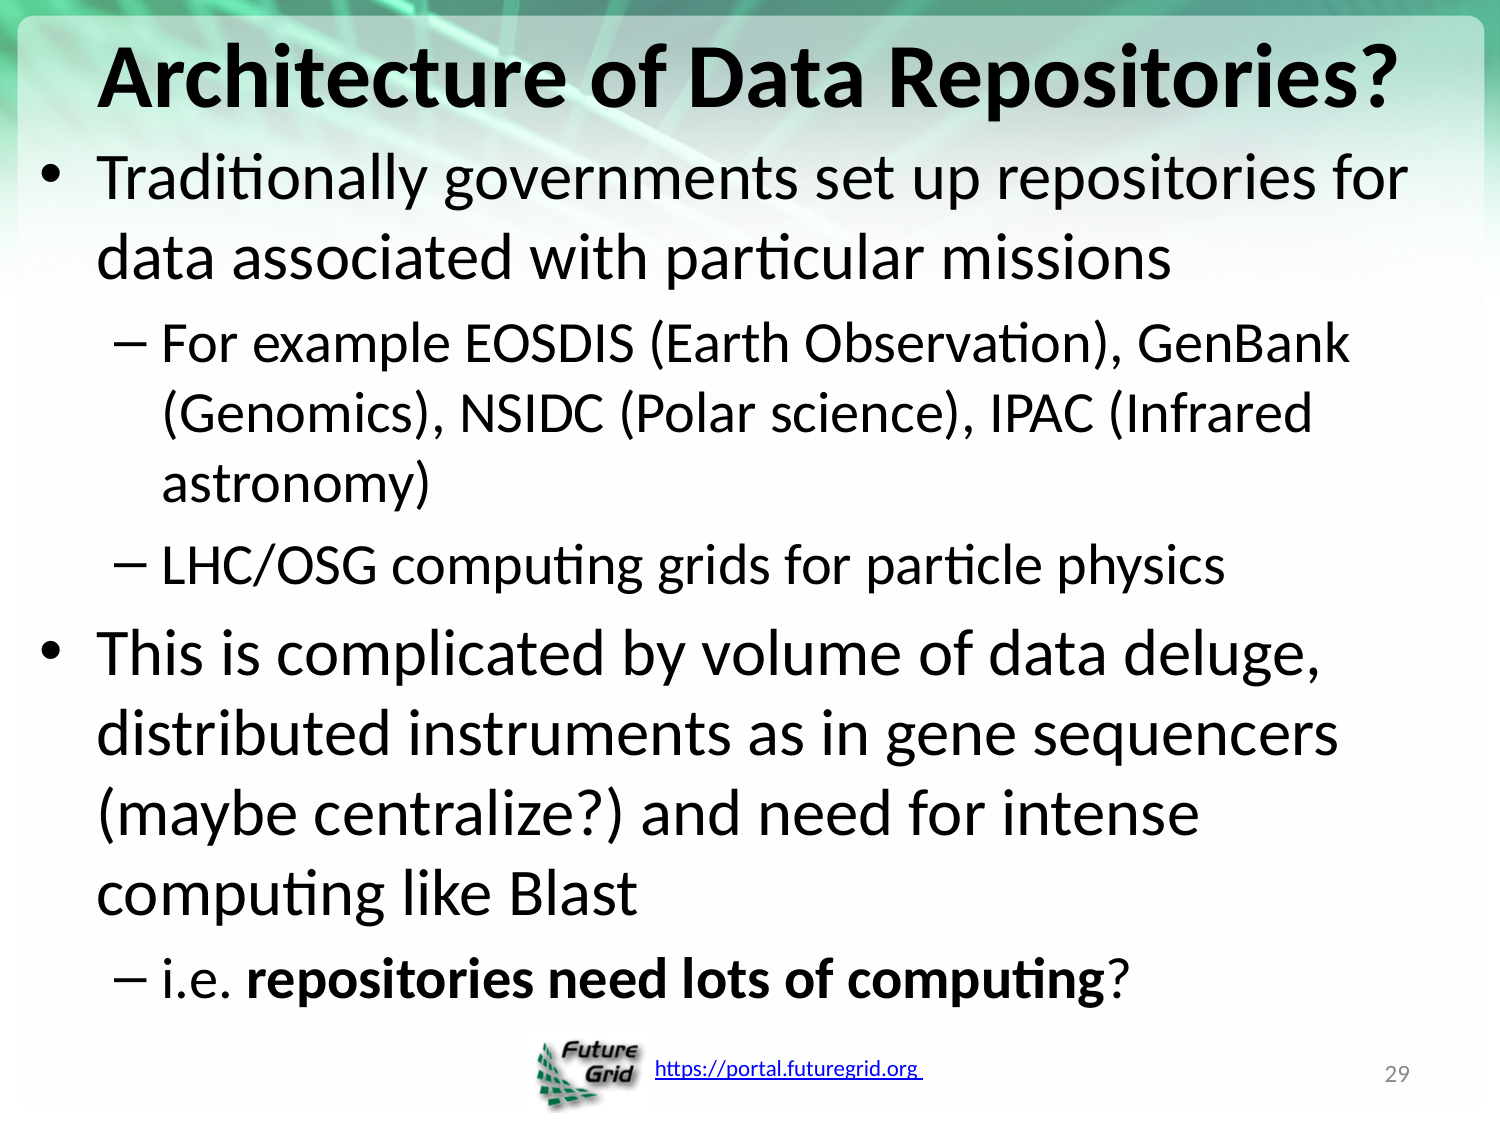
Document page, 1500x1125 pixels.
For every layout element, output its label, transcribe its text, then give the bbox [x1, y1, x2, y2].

title Architecture of Data Repositories? [74, 4, 1426, 124]
list Traditionally governments set up repositories for data associated with particular missions For example EOSDIS (Earth Observation), GenBank (Genomics), NSIDC (Polar science), IPAC (Infrared astronomy) LHC/OSG computing grids for particle physics This is complicated by volume of data deluge, distributed instruments as in gene sequencers (maybe centralize?) and need for intense computing like Blast i.e. repositories need lots of computing? [24, 124, 1500, 868]
picture [0, 0, 1500, 1125]
slide_number 29 [1074, 1042, 1425, 1103]
